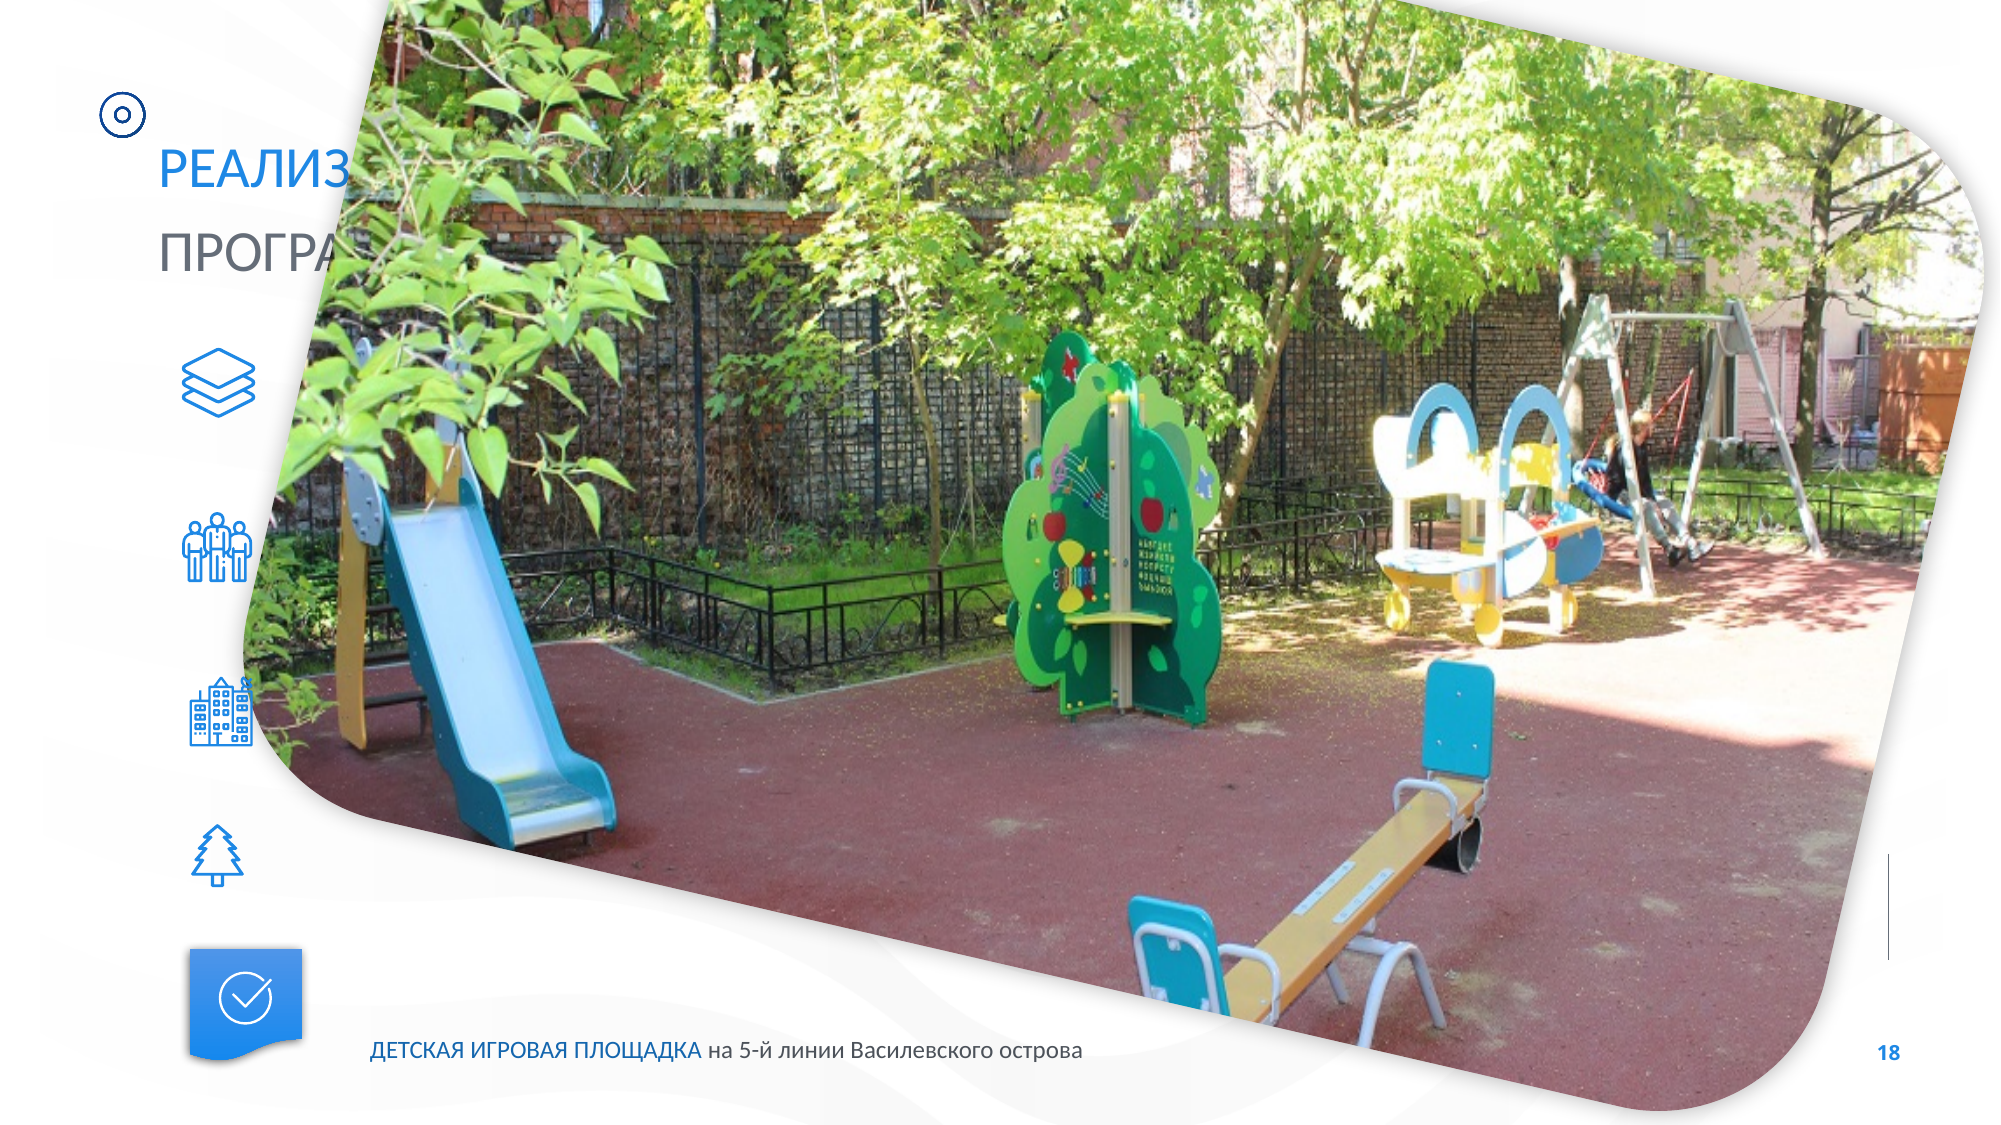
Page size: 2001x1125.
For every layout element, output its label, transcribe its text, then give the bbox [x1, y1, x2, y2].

list РЕАЛИЗАЦИЯ ПРОГРАММ [143, 129, 303, 210]
picture [0, 0, 2000, 1125]
text_box [189, 676, 253, 747]
text_box [191, 824, 244, 888]
text_box [181, 347, 256, 418]
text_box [189, 948, 302, 1062]
text_box [182, 512, 253, 583]
text_box ДЕТСКАЯ ИГРОВАЯ ПЛОЩАДКА на 5-й линии Василевского острова [355, 1017, 1099, 1072]
